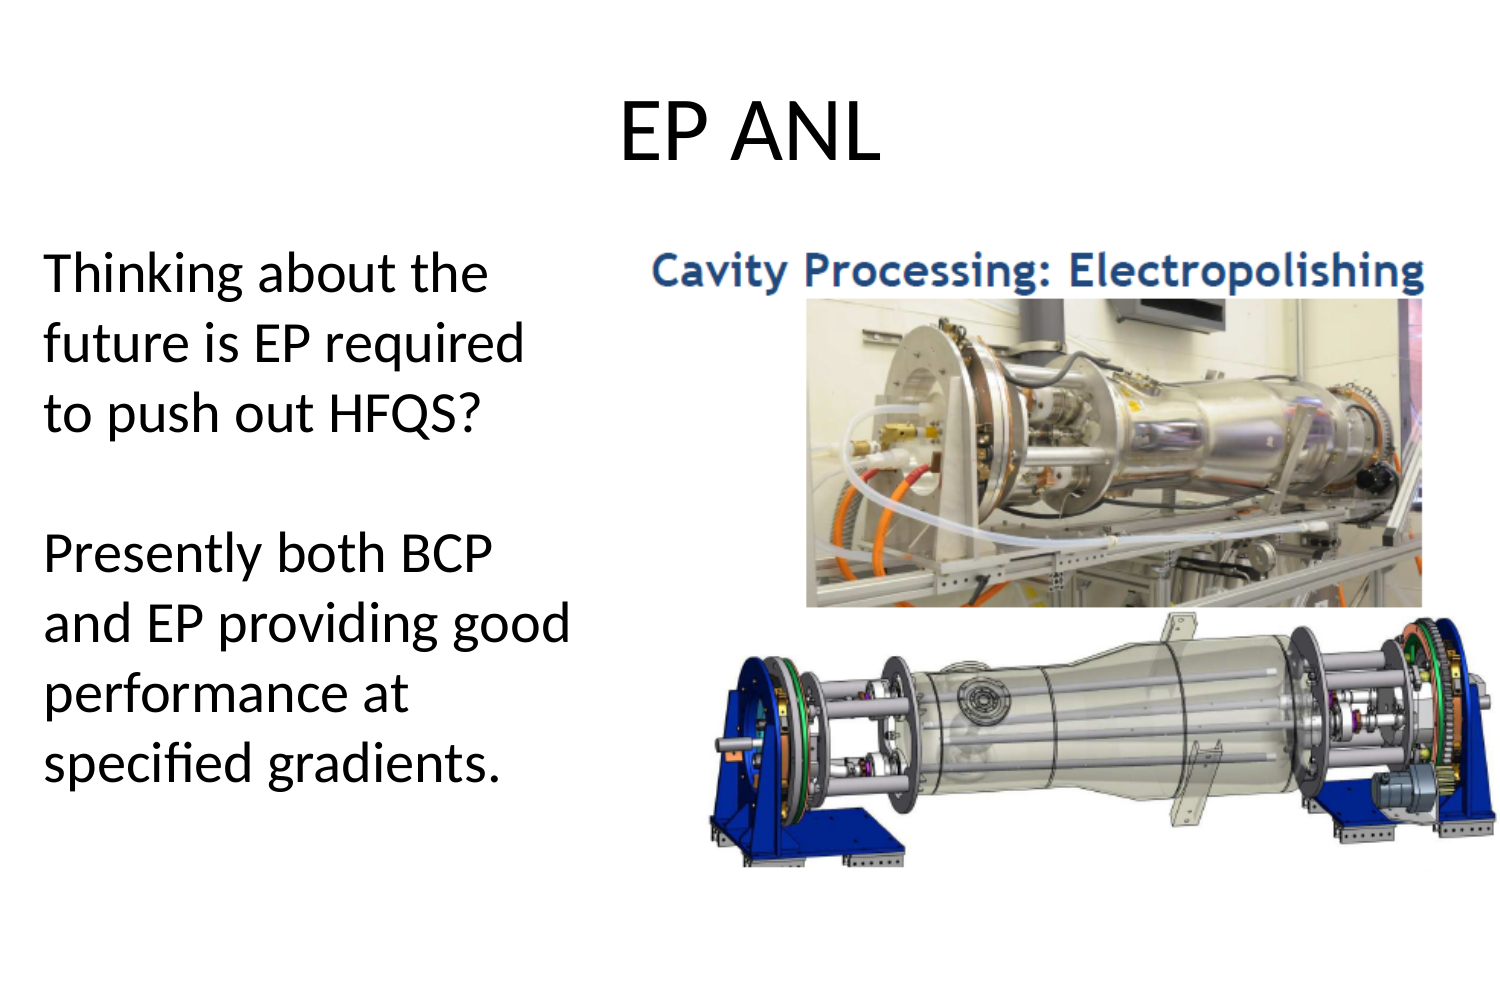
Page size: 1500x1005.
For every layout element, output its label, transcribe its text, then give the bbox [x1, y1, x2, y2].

title EP ANL [75, 40, 1425, 208]
text_box Thinking about the future is EP required to push out HFQS? Presently both BCP and EP providing good performance at specified gradients. [29, 226, 596, 802]
picture [615, 247, 1500, 872]
